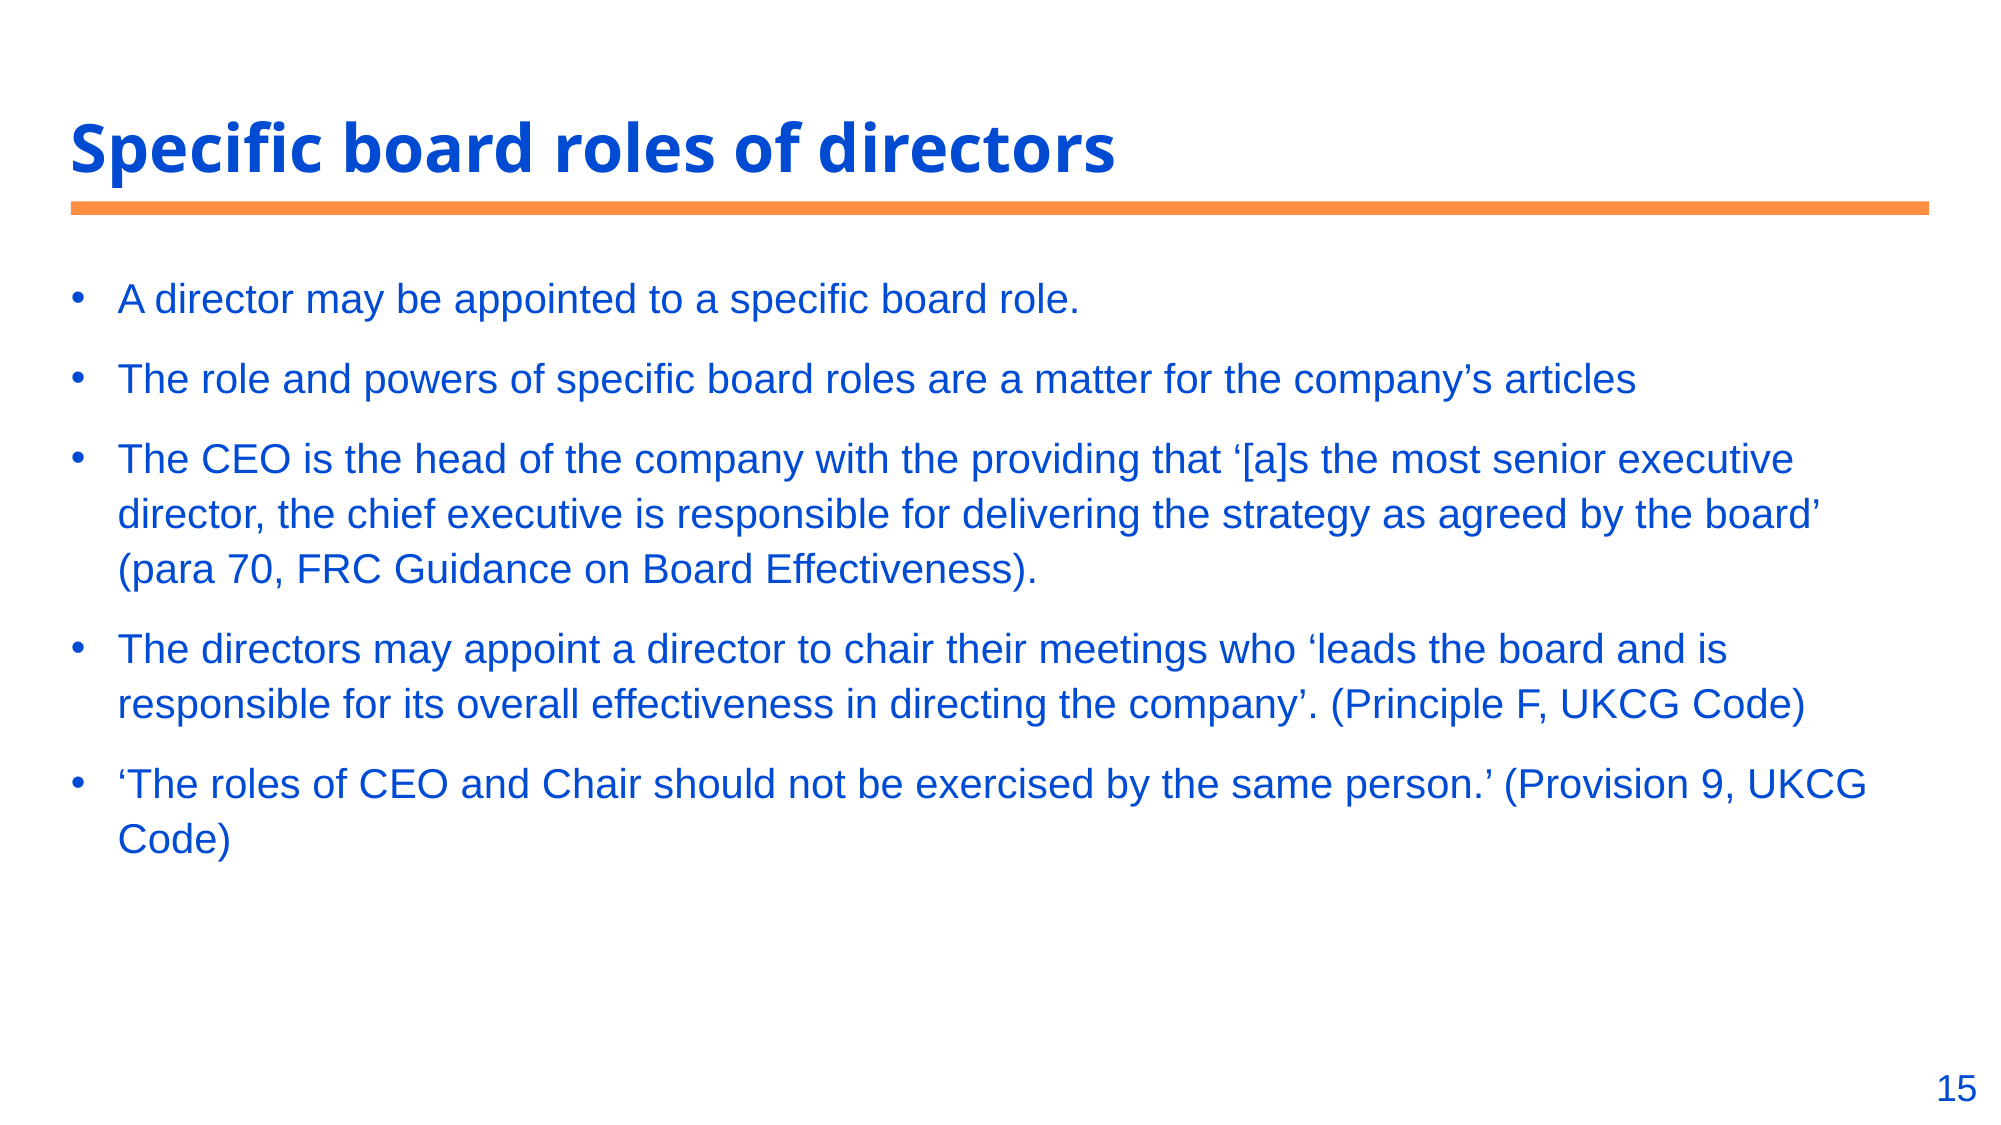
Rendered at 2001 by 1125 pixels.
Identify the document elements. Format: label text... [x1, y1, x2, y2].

title Specific board roles of directors [70, 54, 1930, 187]
list A director may be appointed to a specific board role. The role and powers of specific board roles are a matter for the company’s articles The CEO is the head of the company with the providing that ‘[a]s the most senior executive director, the chief executive is responsible for delivering the strategy as agreed by the board’ (para 70, FRC Guidance on Board Effectiveness). The directors may appoint a director to chair their meetings who ‘leads the board and is responsible for its overall effectiveness in directing the company’. (Principle F, UKCG Code) ‘The roles of CEO and Chair should not be exercised by the same person.’ (Provision 9, UKCG Code) [70, 267, 1930, 1047]
